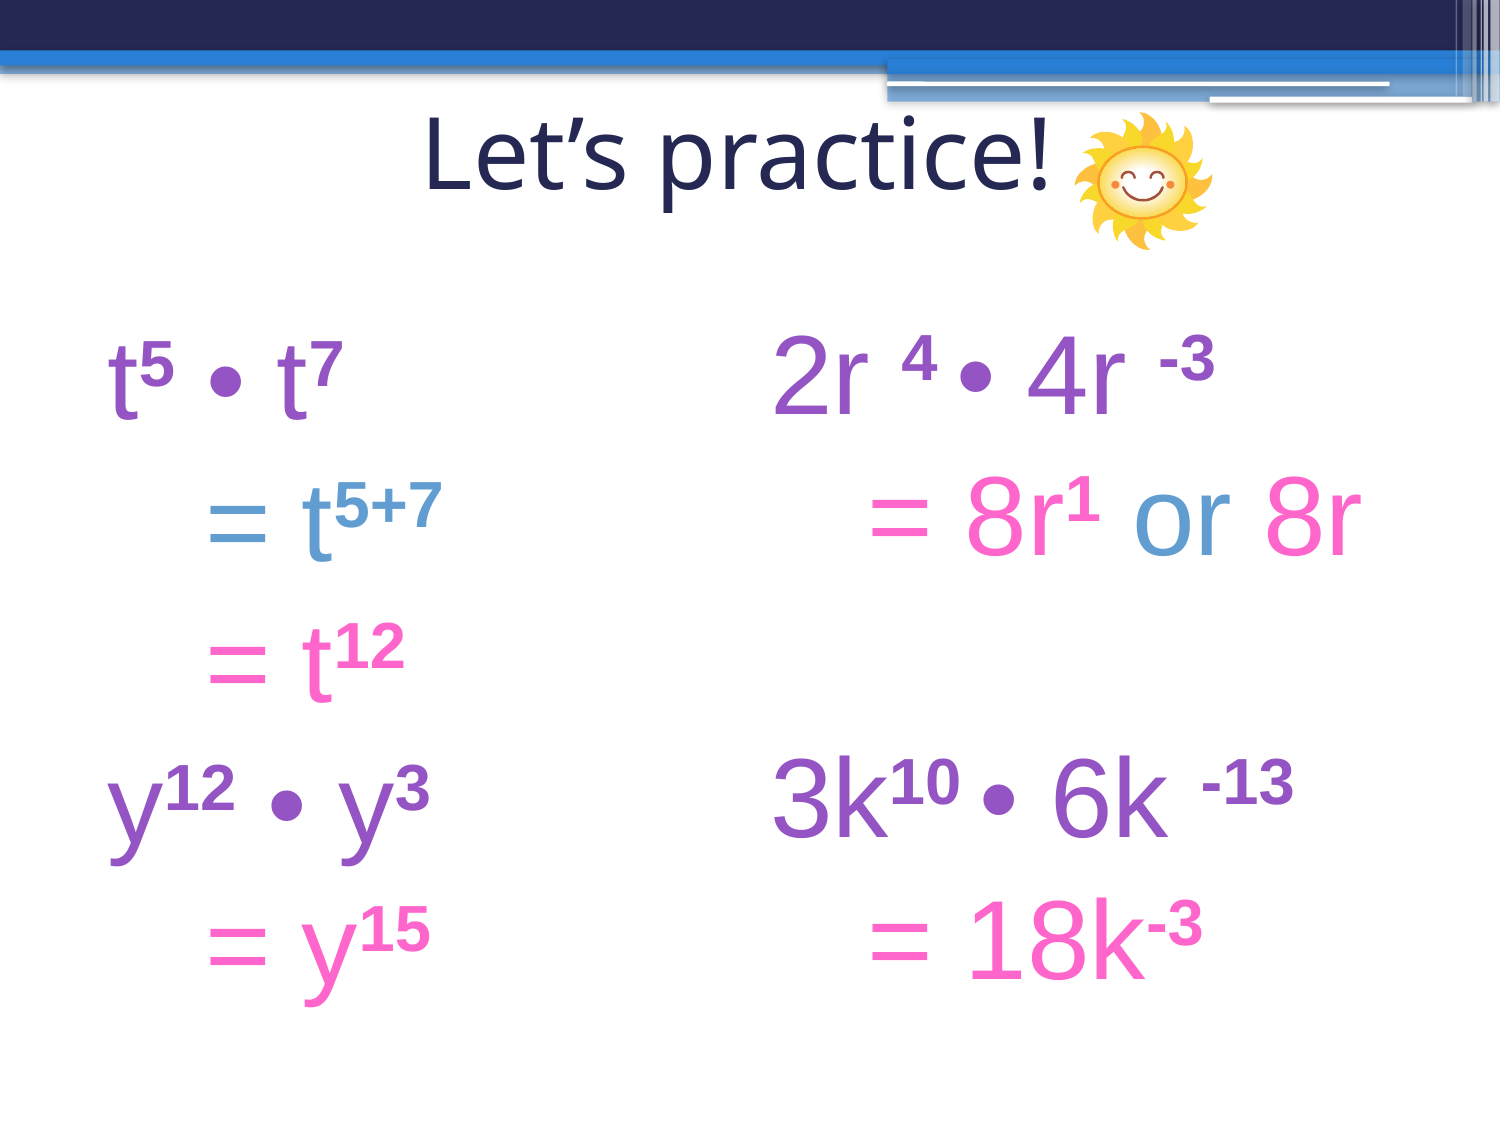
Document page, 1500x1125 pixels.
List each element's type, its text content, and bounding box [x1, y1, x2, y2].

list 2r 4 • 4r -3 = 8r1 or 8r 3k10 • 6k -13 = 18k-3 [737, 294, 1475, 1038]
picture [1074, 112, 1213, 251]
list t5 • t7 = t5+7 = t12 y12 • y3 = y15 [75, 299, 738, 1050]
title Let’s practice! [62, 62, 1413, 238]
